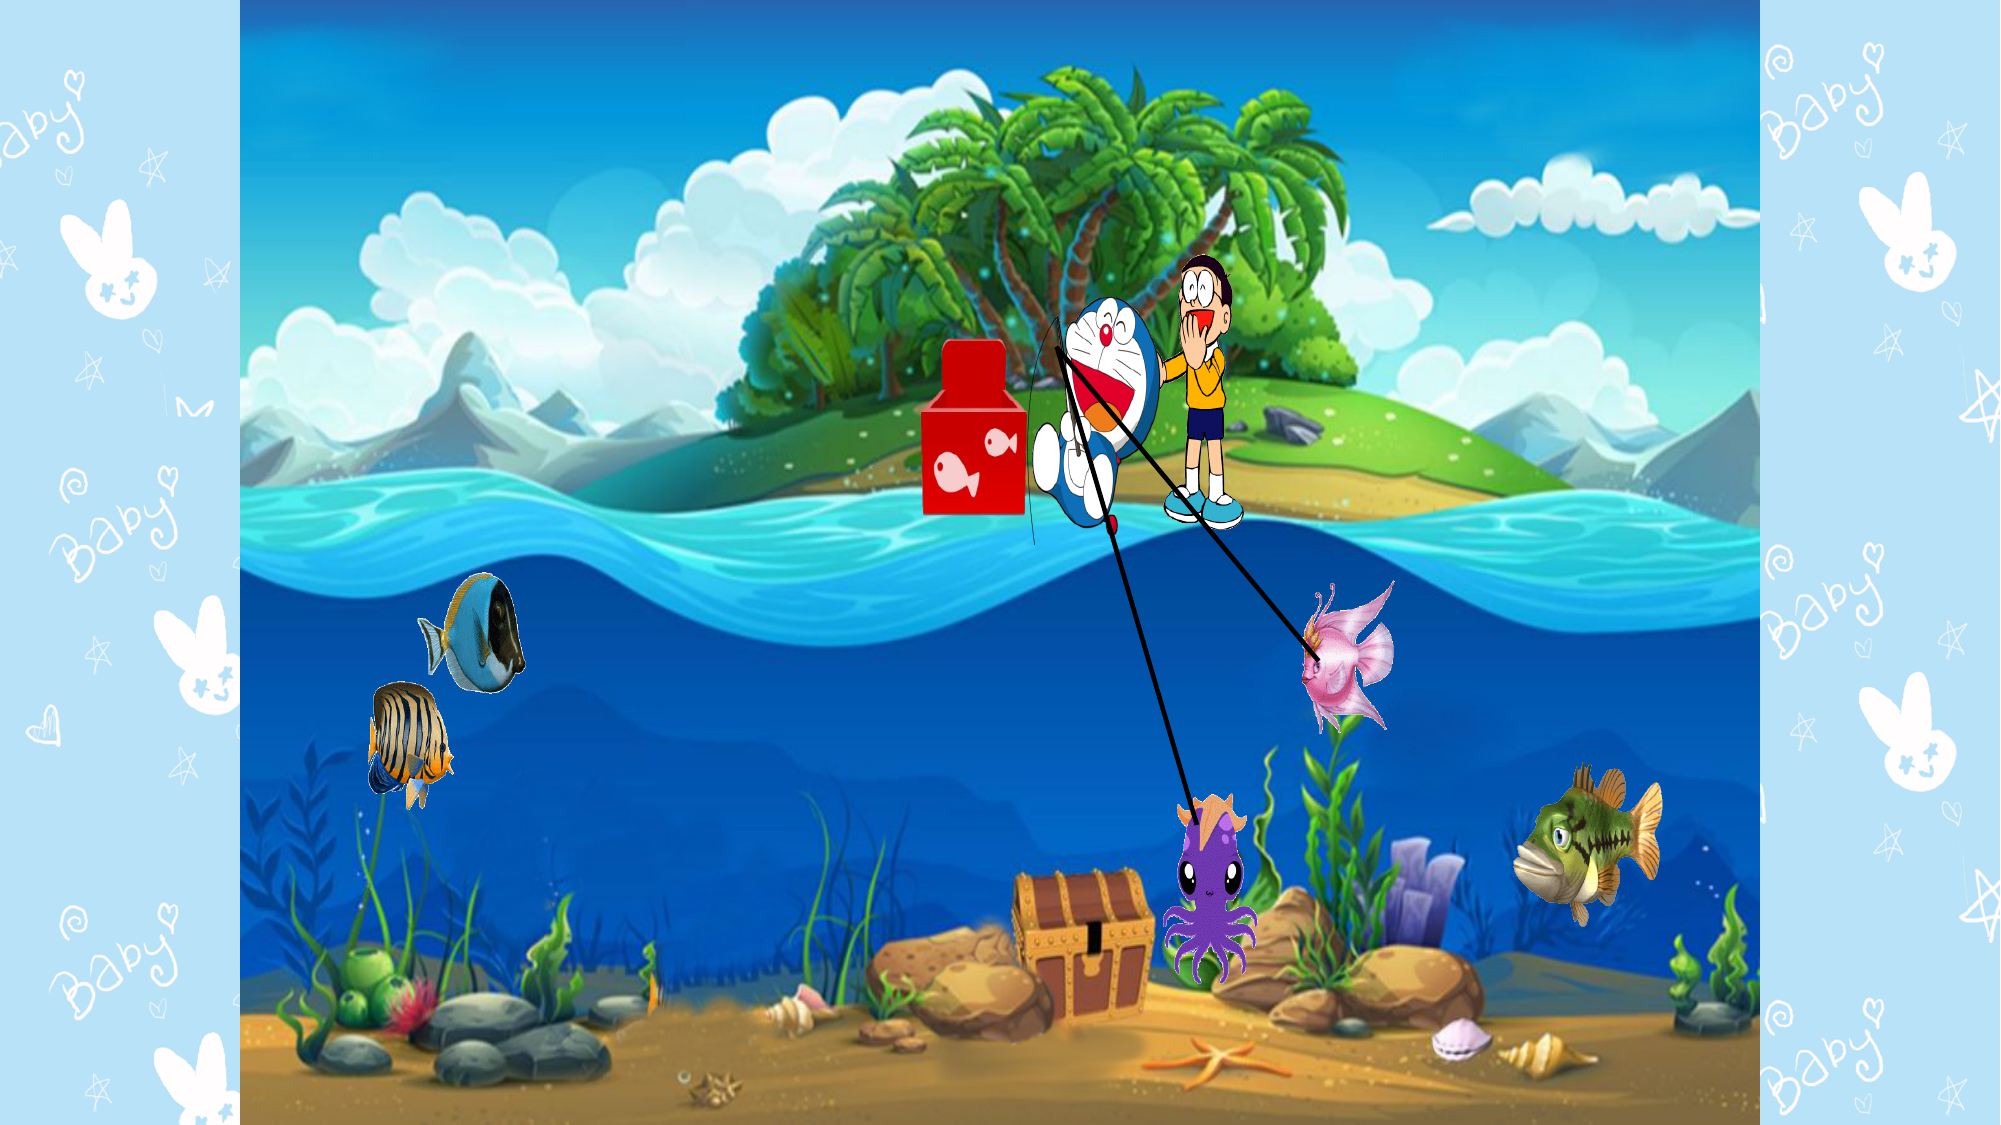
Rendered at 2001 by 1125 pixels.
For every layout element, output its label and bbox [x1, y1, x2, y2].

picture [0, 0, 2000, 1125]
text_box [1197, 346, 1319, 662]
text_box [1056, 346, 1197, 825]
